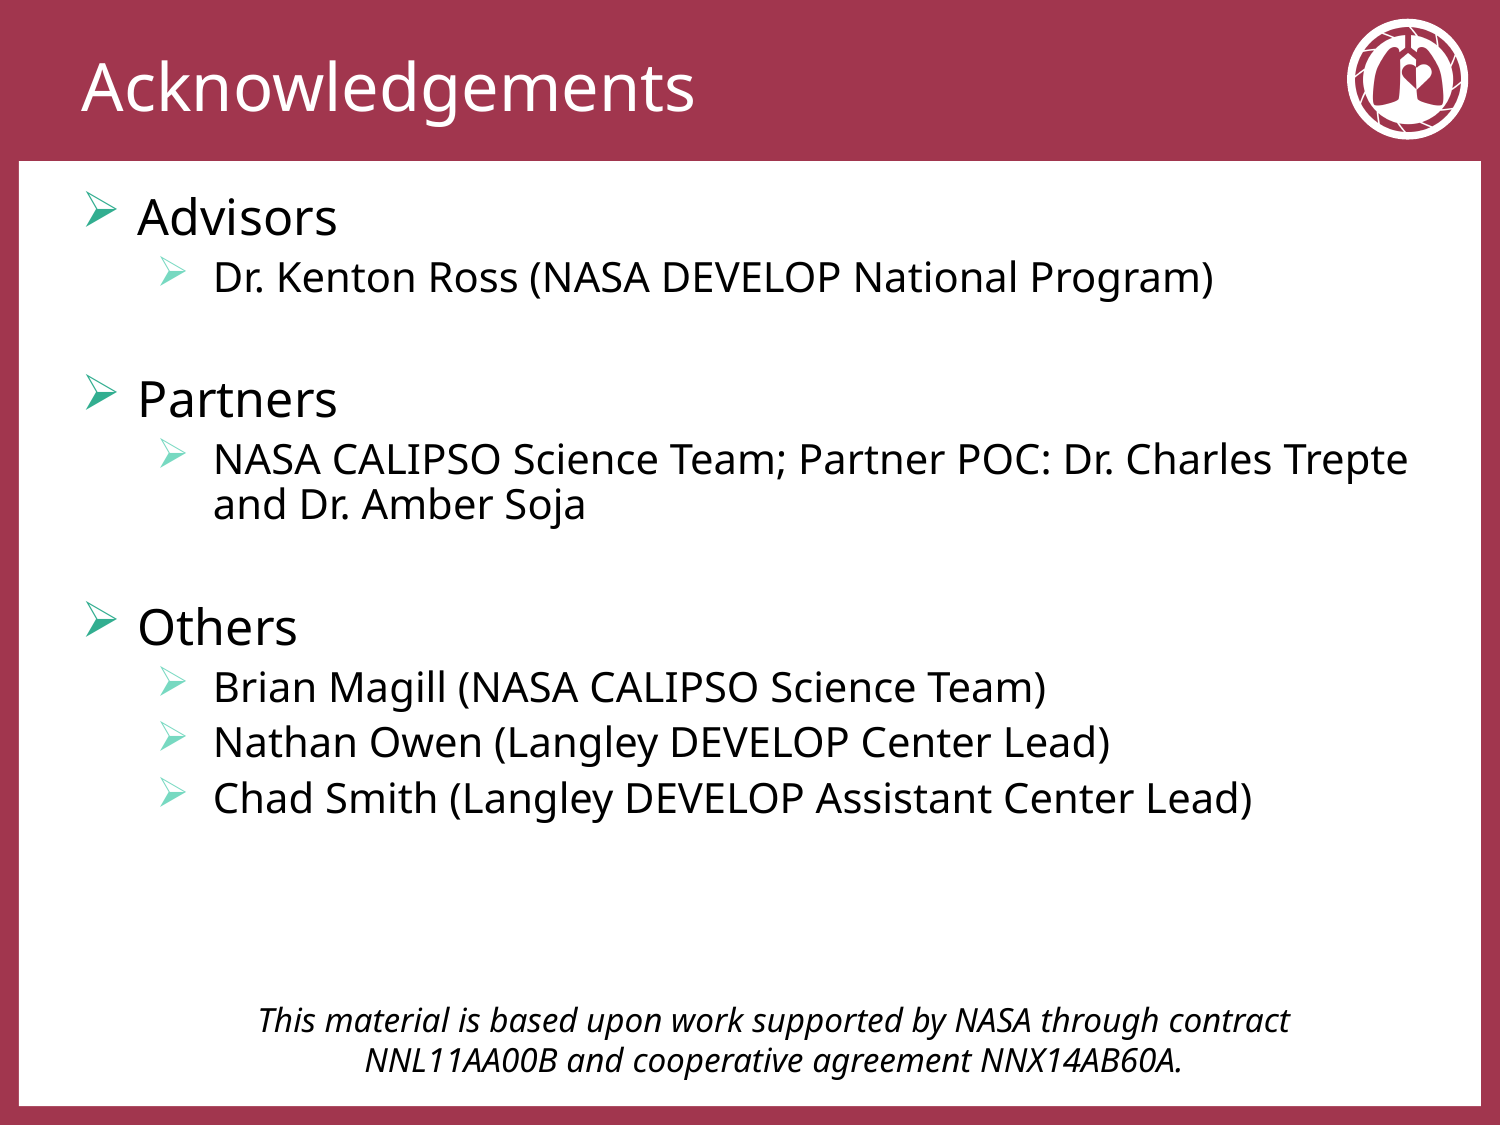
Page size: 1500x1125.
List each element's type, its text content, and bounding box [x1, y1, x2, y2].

title Acknowledgements [66, 25, 1238, 134]
list Advisors Dr. Kenton Ross (NASA DEVELOP National Program) Partners NASA CALIPSO Science Team; Partner POC: Dr. Charles Trepte and Dr. Amber Soja Others Brian Magill (NASA CALIPSO Science Team) Nathan Owen (Langley DEVELOP Center Lead) Chad Smith (Langley DEVELOP Assistant Center Lead) [66, 184, 1434, 1085]
picture [1355, 27, 1461, 132]
text_box This material is based upon work supported by NASA through contract NNL11AA00B and cooperative agreement NNX14AB60A. [198, 991, 1350, 1088]
